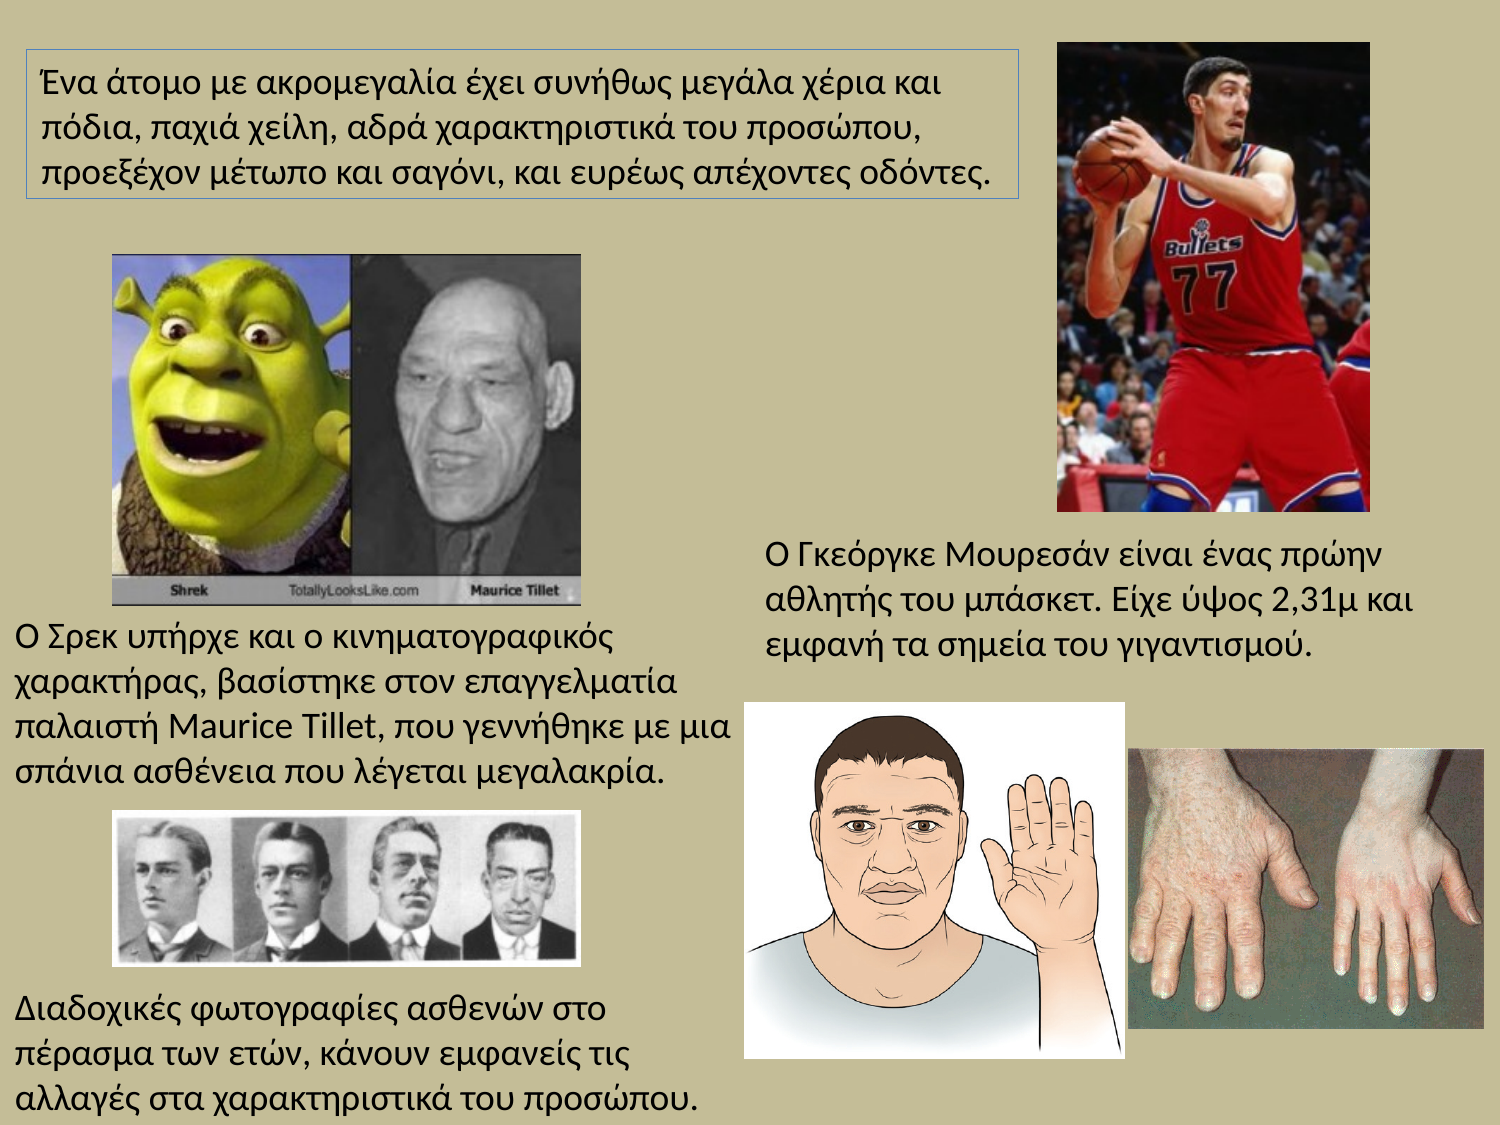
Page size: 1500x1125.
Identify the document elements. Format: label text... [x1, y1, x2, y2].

text_box Ο Σρεκ υπήρχε και ο κινηματογραφικός χαρακτήρας, βασίστηκε στον επαγγελματία παλαιστή Maurice Tillet, που γεννήθηκε με μια σπάνια ασθένεια που λέγεται μεγαλακρία. [0, 603, 750, 799]
picture [111, 254, 582, 607]
text_box Διαδοχικές φωτογραφίες ασθενών στο πέρασμα των ετών, κάνουν εμφανείς τις αλλαγές στα χαρακτηριστικά του προσώπου. [0, 975, 750, 1125]
picture [111, 810, 582, 967]
text_box Ένα άτομο με ακρομεγαλία έχει συνήθως μεγάλα χέρια και πόδια, παχιά χείλη, αδρά χαρακτηριστικά του προσώπου, προεξέχον μέτωπο και σαγόνι, και ευρέως απέχοντες οδόντες. [26, 49, 1019, 199]
text_box Ο Γκεόργκε Μουρεσάν είναι ένας πρώην αθλητής του μπάσκετ. Είχε ύψος 2,31μ και εμφανή τα σημεία του γιγαντισμού. [749, 521, 1500, 672]
picture [743, 701, 1126, 1059]
picture [1128, 748, 1485, 1030]
picture [1056, 42, 1370, 512]
